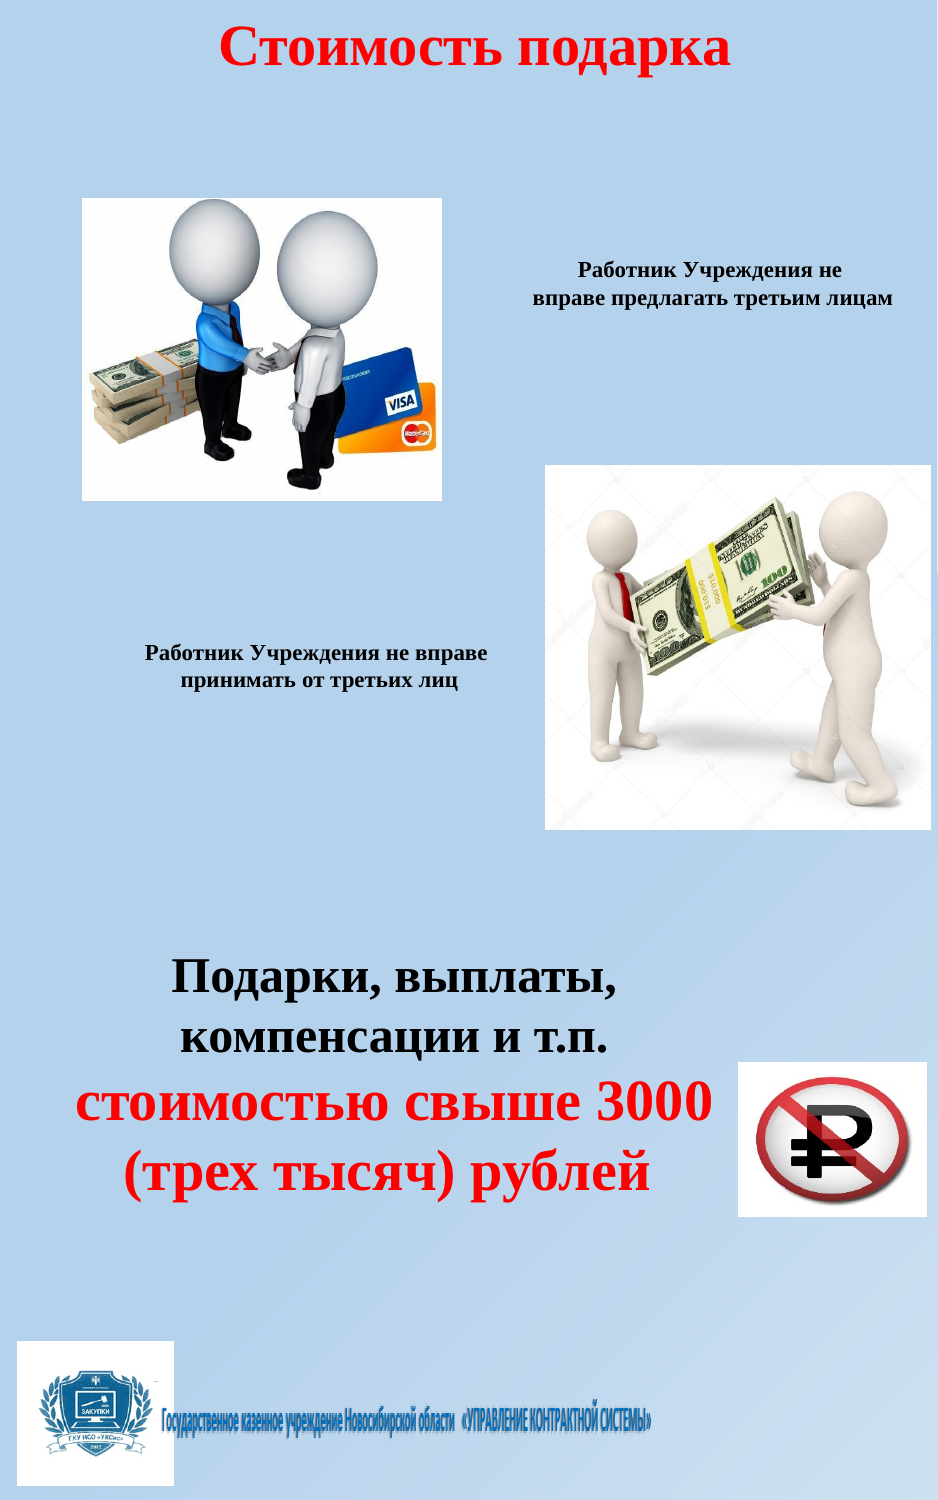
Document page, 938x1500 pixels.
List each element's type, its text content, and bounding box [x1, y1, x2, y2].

picture [16, 1341, 938, 1486]
picture [737, 1062, 927, 1217]
text_box Стоимость подарка [95, 0, 855, 85]
text_box Подарки, выплаты, компенсации и т.п. стоимостью свыше 3000 (трех тысяч) рублей [50, 934, 739, 1210]
picture [82, 198, 442, 501]
picture [545, 465, 931, 830]
text_box Работник Учреждения не вправе принимать от третьих лиц [130, 629, 509, 700]
text_box Работник Учреждения не вправе предлагать третьим лицам [510, 247, 916, 317]
